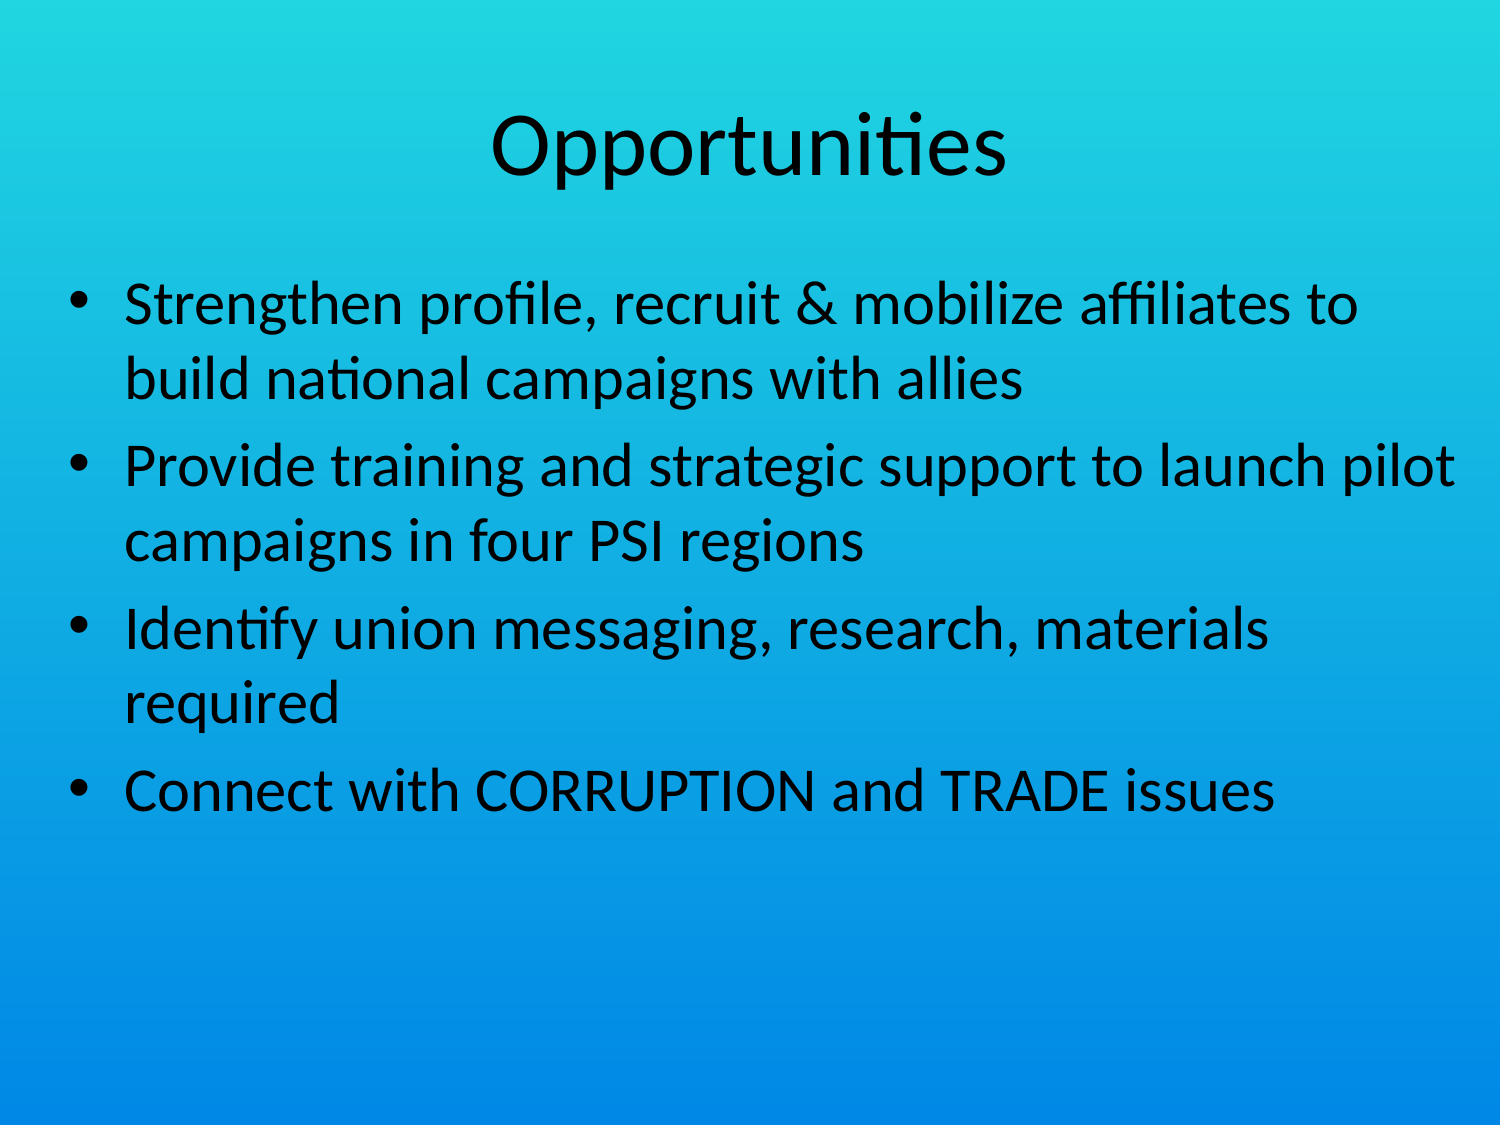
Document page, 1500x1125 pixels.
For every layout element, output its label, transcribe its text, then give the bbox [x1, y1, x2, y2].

list Strengthen profile, recruit & mobilize affiliates to build national campaigns with allies Provide training and strategic support to launch pilot campaigns in four PSI regions Identify union messaging, research, materials required Connect with CORRUPTION and TRADE issues [53, 231, 1500, 1005]
title Opportunities [75, 45, 1425, 231]
